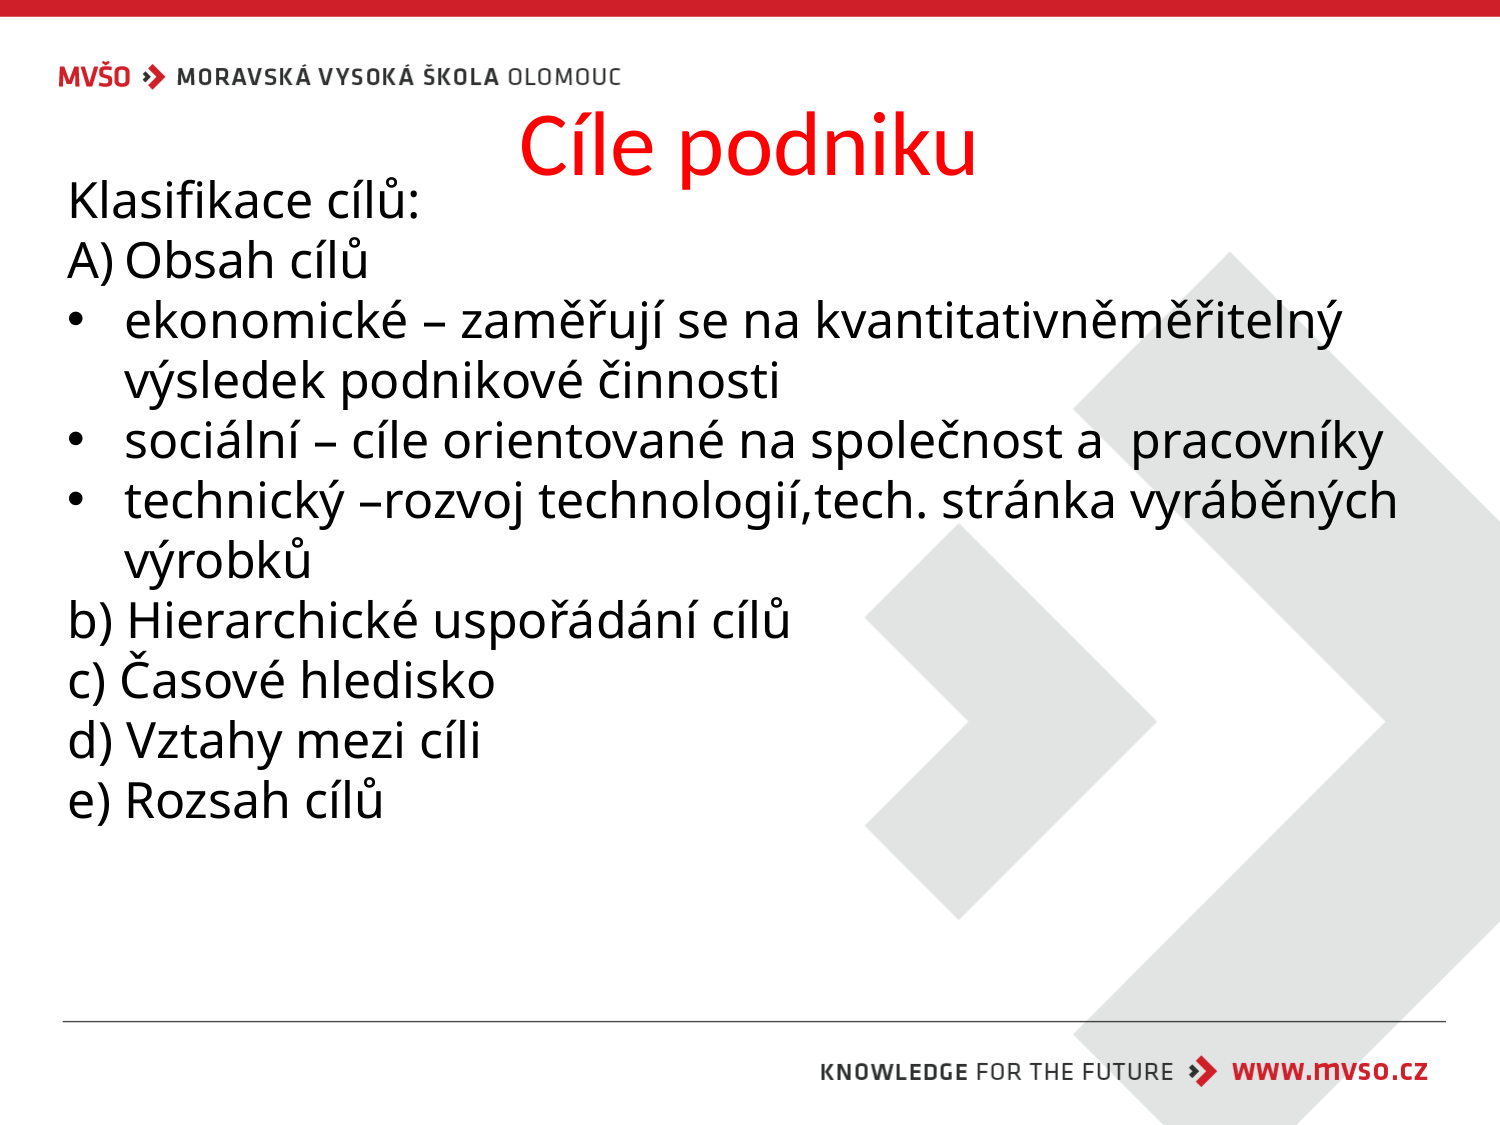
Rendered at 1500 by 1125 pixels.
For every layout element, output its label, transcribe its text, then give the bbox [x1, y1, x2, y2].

picture [0, 0, 1500, 1125]
title Cíle podniku [75, 45, 1425, 233]
text_box Klasifikace cílů: Obsah cílů ekonomické – zaměřují se na kvantitativněměřitelný výsledek podnikové činnosti sociální – cíle orientované na společnost a pracovníky technický –rozvoj technologií,tech. stránka vyráběných výrobků b) Hierarchické uspořádání cílů c) Časové hledisko d) Vztahy mezi cíli e) Rozsah cílů [53, 160, 1471, 836]
